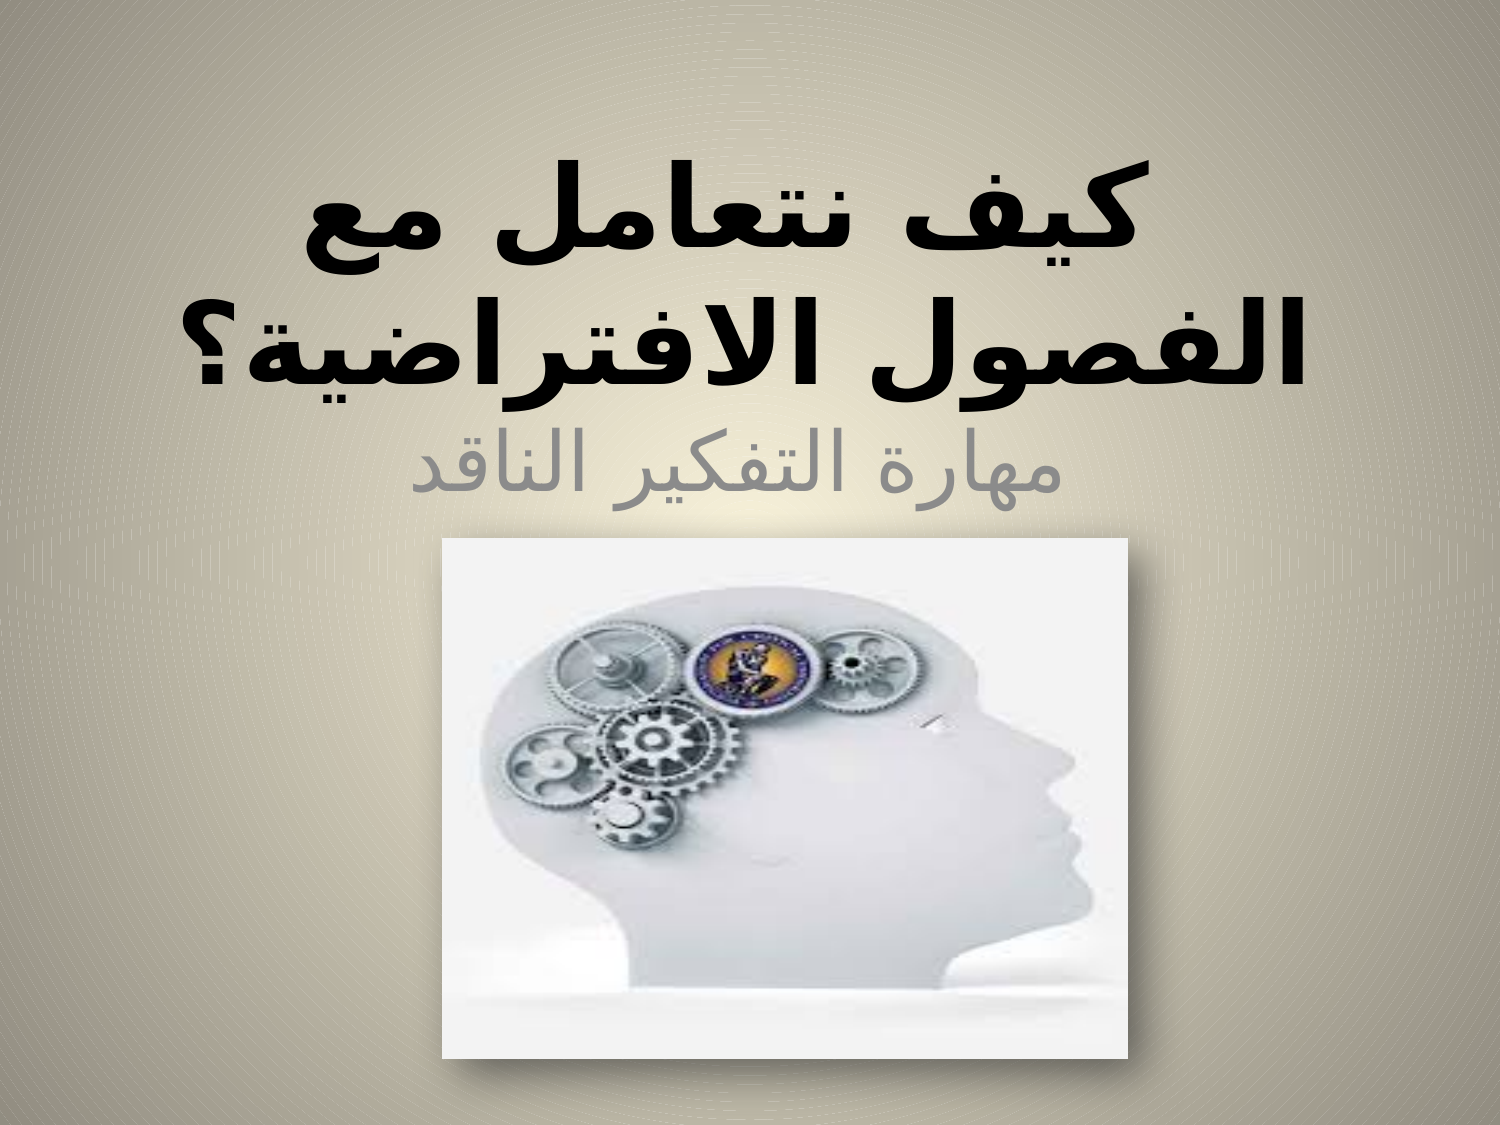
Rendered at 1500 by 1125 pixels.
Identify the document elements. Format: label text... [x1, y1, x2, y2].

subtitle مهارة التفكير الناقد [200, 400, 1250, 538]
picture [442, 538, 1129, 1059]
title كيف نتعامل مع الفصول الافتراضية؟ [62, 149, 1388, 392]
